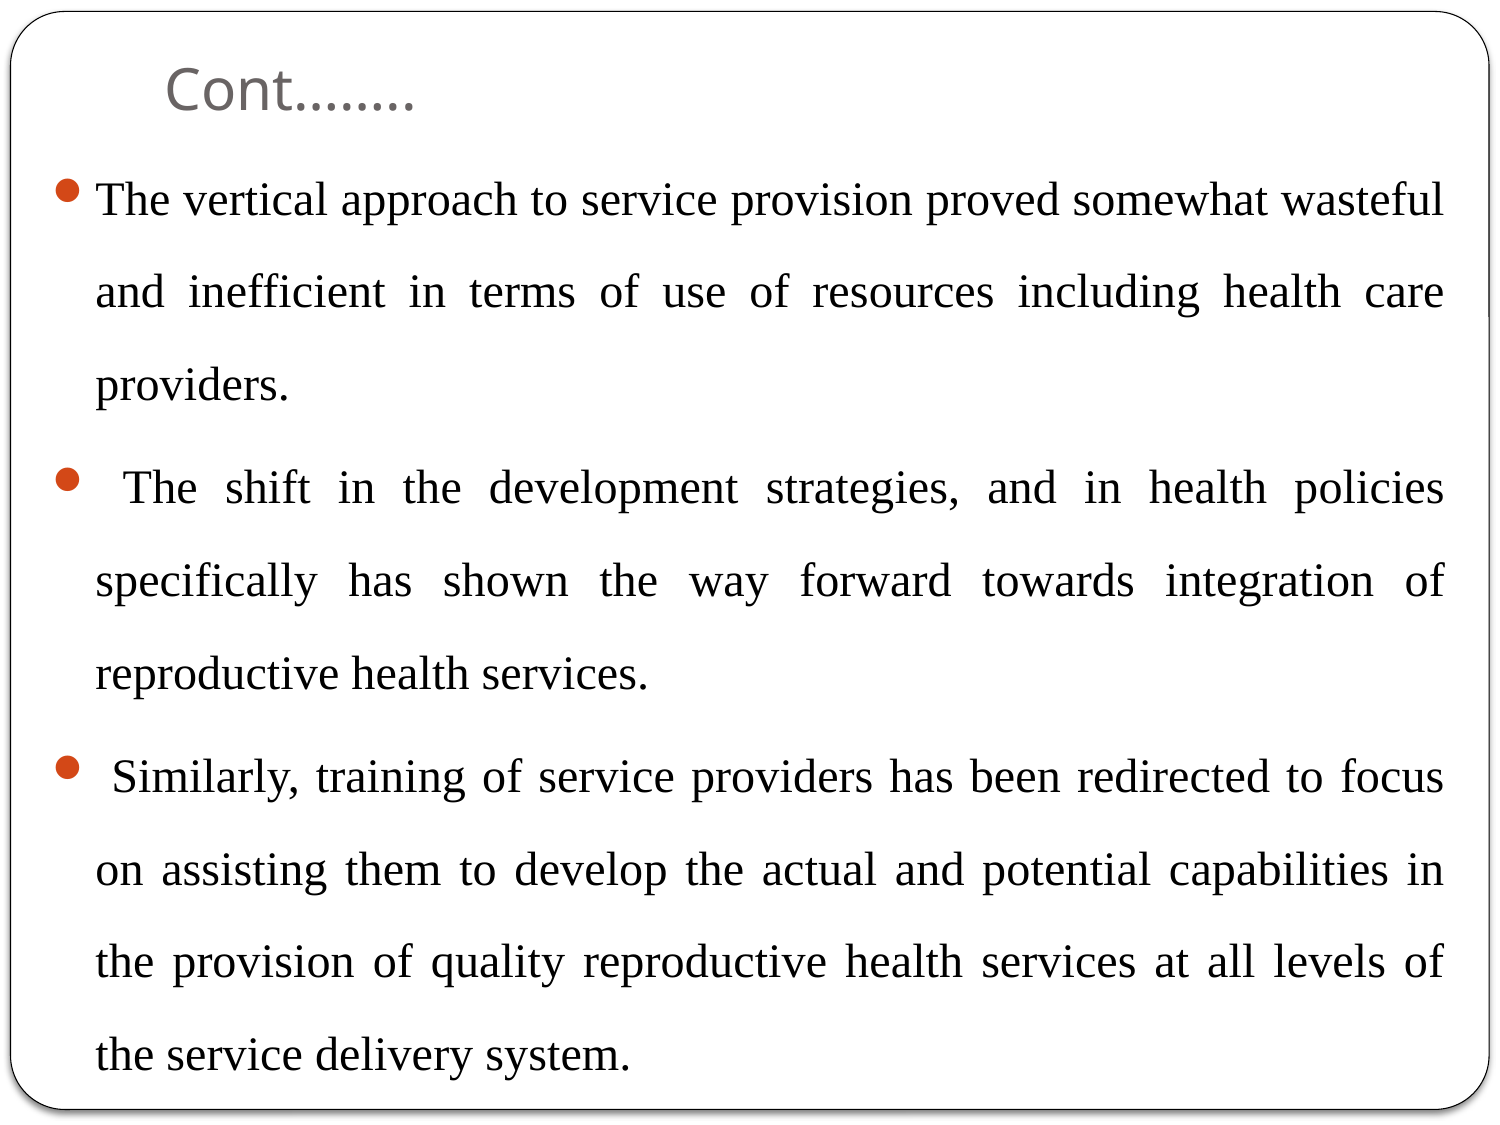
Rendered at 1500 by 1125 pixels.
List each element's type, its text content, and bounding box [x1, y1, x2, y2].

list The vertical approach to service provision proved somewhat wasteful and inefficient in terms of use of resources including health care providers. The shift in the development strategies, and in health policies specifically has shown the way forward towards integration of reproductive health services. Similarly, training of service providers has been redirected to focus on assisting them to develop the actual and potential capabilities in the provision of quality reproductive health services at all levels of the service delivery system. [37, 125, 1463, 1088]
title Cont…….. [150, 45, 1425, 125]
